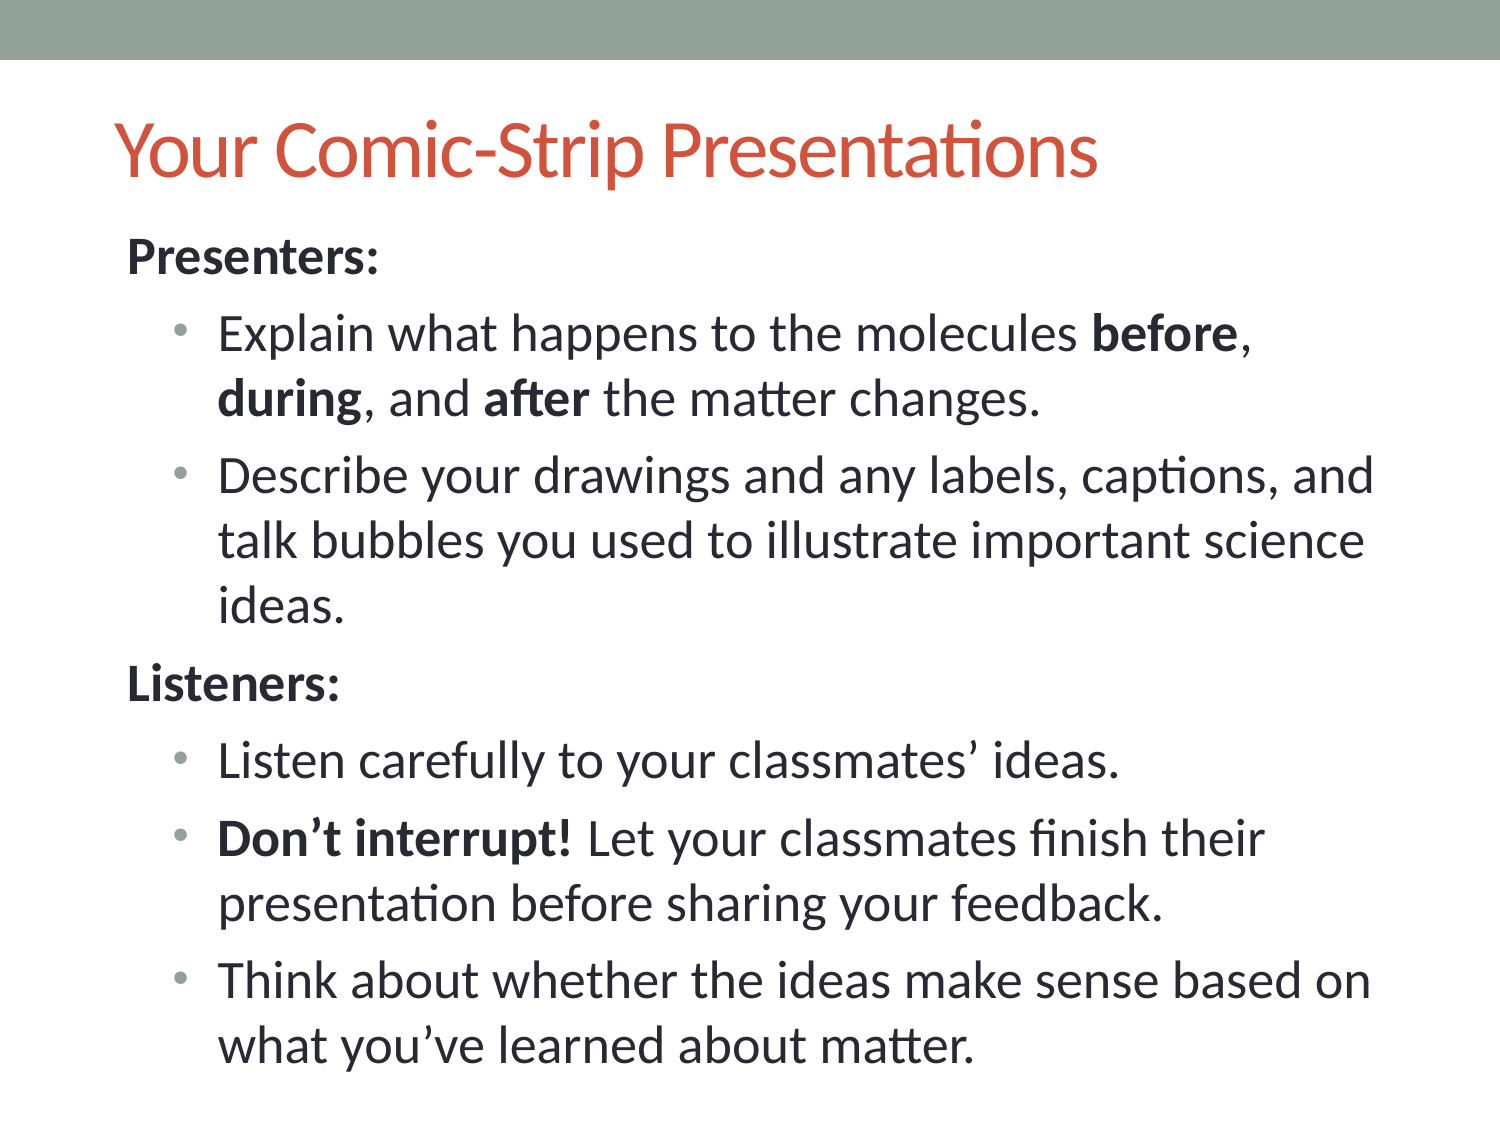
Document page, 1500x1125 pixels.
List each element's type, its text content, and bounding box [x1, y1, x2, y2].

title Your Comic-Strip Presentations [99, 62, 1425, 225]
list Presenters: Explain what happens to the molecules before, during, and after the matter changes. Describe your drawings and any labels, captions, and talk bubbles you used to illustrate important science ideas. Listeners: Listen carefully to your classmates’ ideas. Don’t interrupt! Let your classmates finish their presentation before sharing your feedback. Think about whether the ideas make sense based on what you’ve learned about matter. [112, 212, 1425, 1063]
